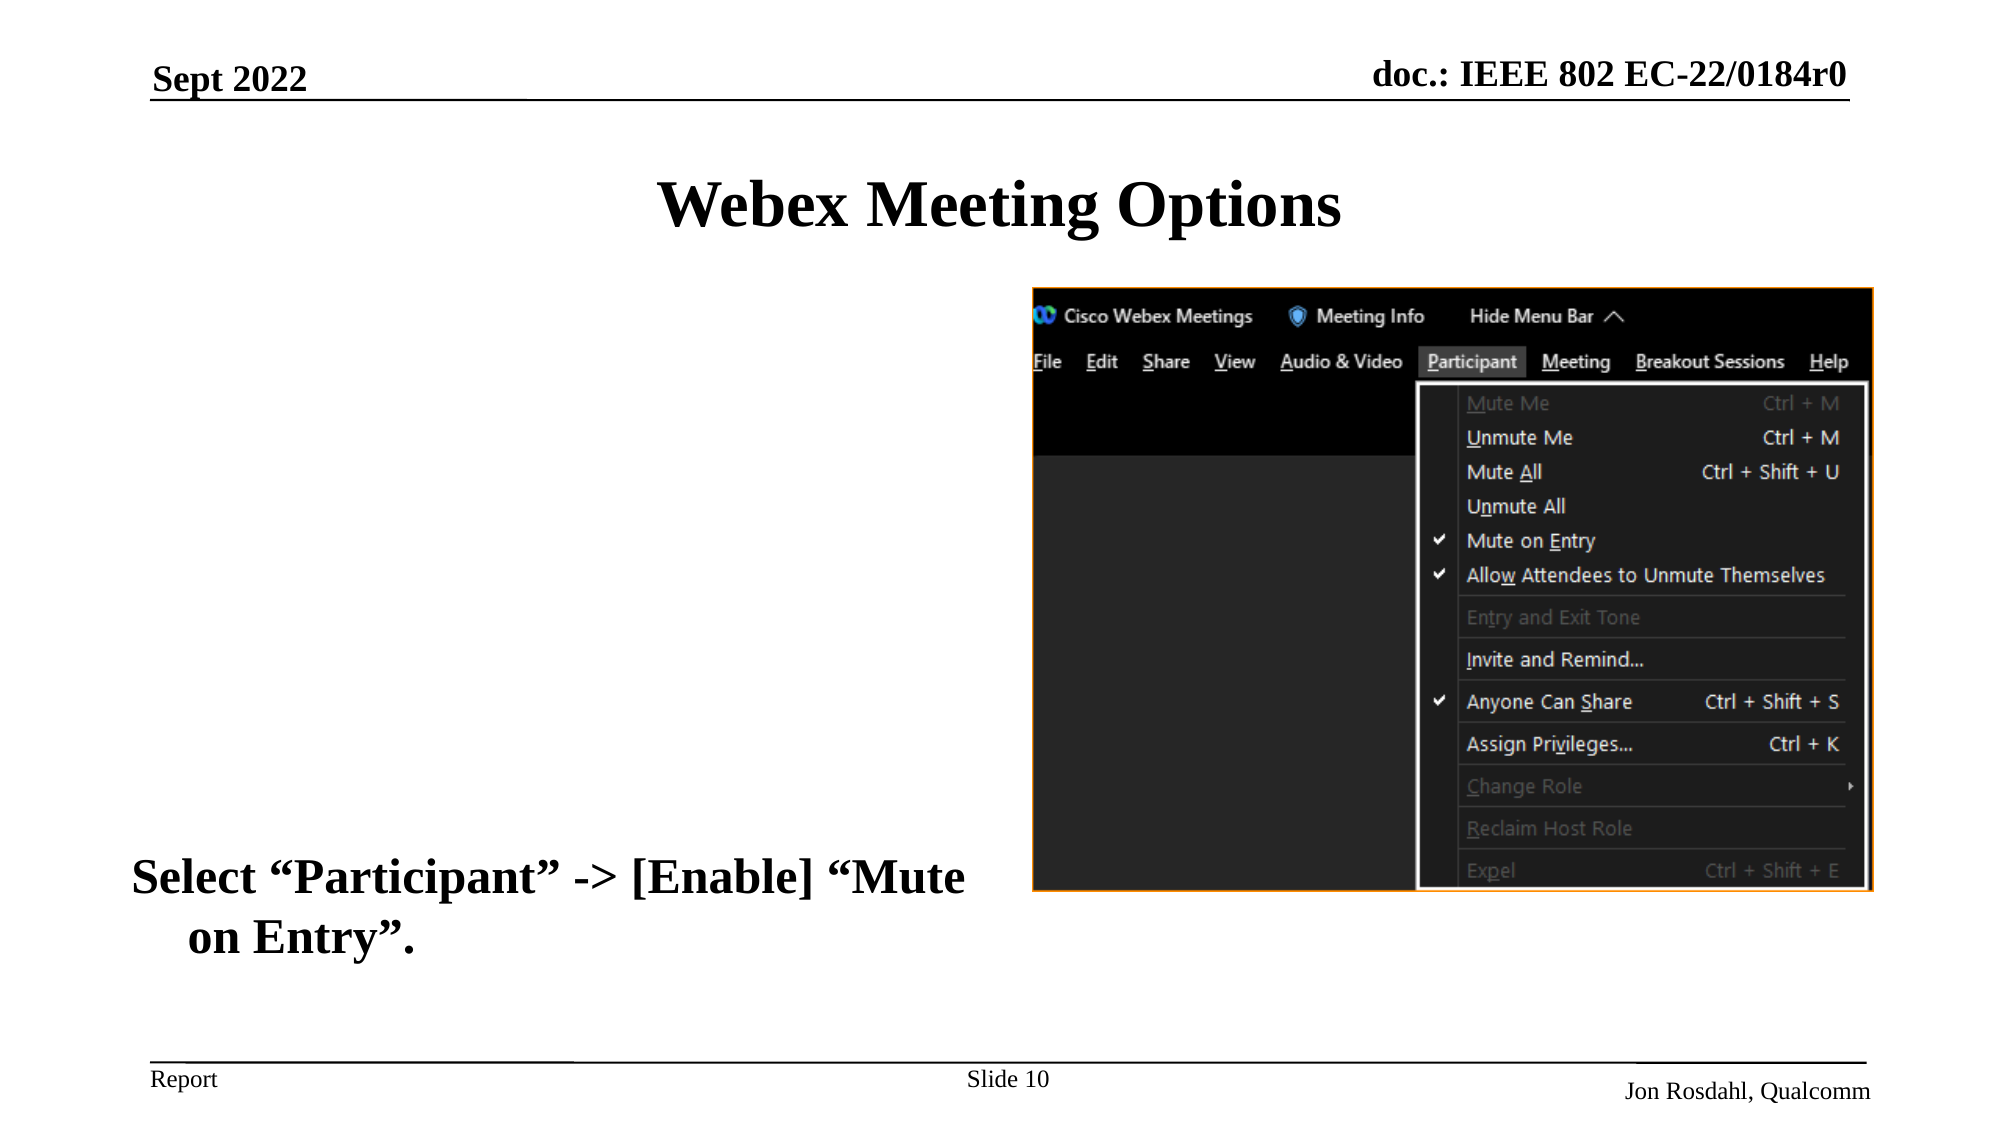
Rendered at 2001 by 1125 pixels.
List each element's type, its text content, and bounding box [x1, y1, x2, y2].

picture [1032, 286, 1874, 893]
slide_number Slide 10 [950, 1061, 1067, 1123]
title Webex Meeting Options [149, 112, 1850, 288]
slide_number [152, 54, 563, 100]
footer Jon Rosdahl, Qualcomm [1174, 1073, 1872, 1101]
list Select “Participant” -> [Enable] “Mute on Entry”. [115, 836, 1000, 999]
